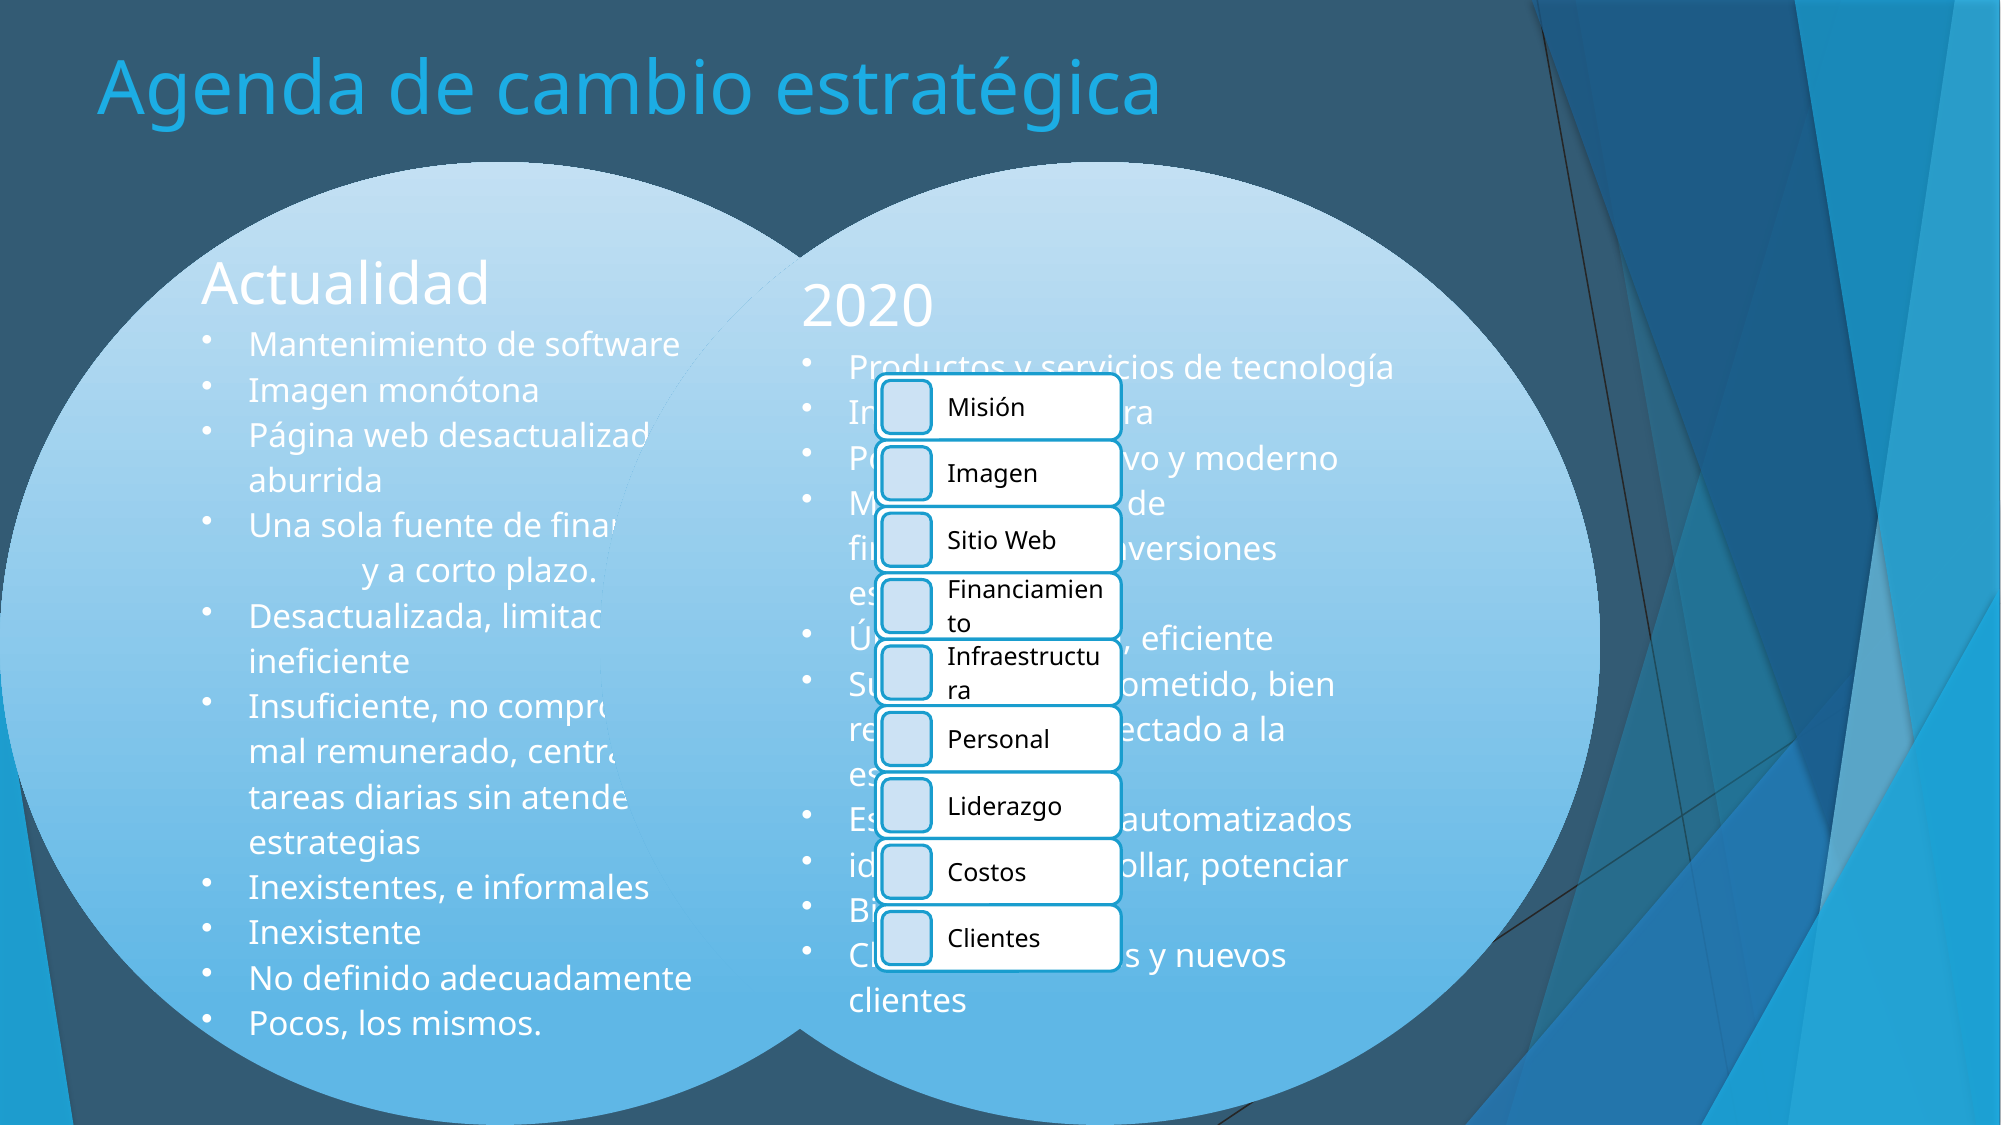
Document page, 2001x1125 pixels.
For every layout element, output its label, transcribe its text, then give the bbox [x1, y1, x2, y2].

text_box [874, 373, 1122, 972]
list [0, 161, 2000, 1125]
title Agenda de cambio estratégica [82, 31, 1493, 160]
